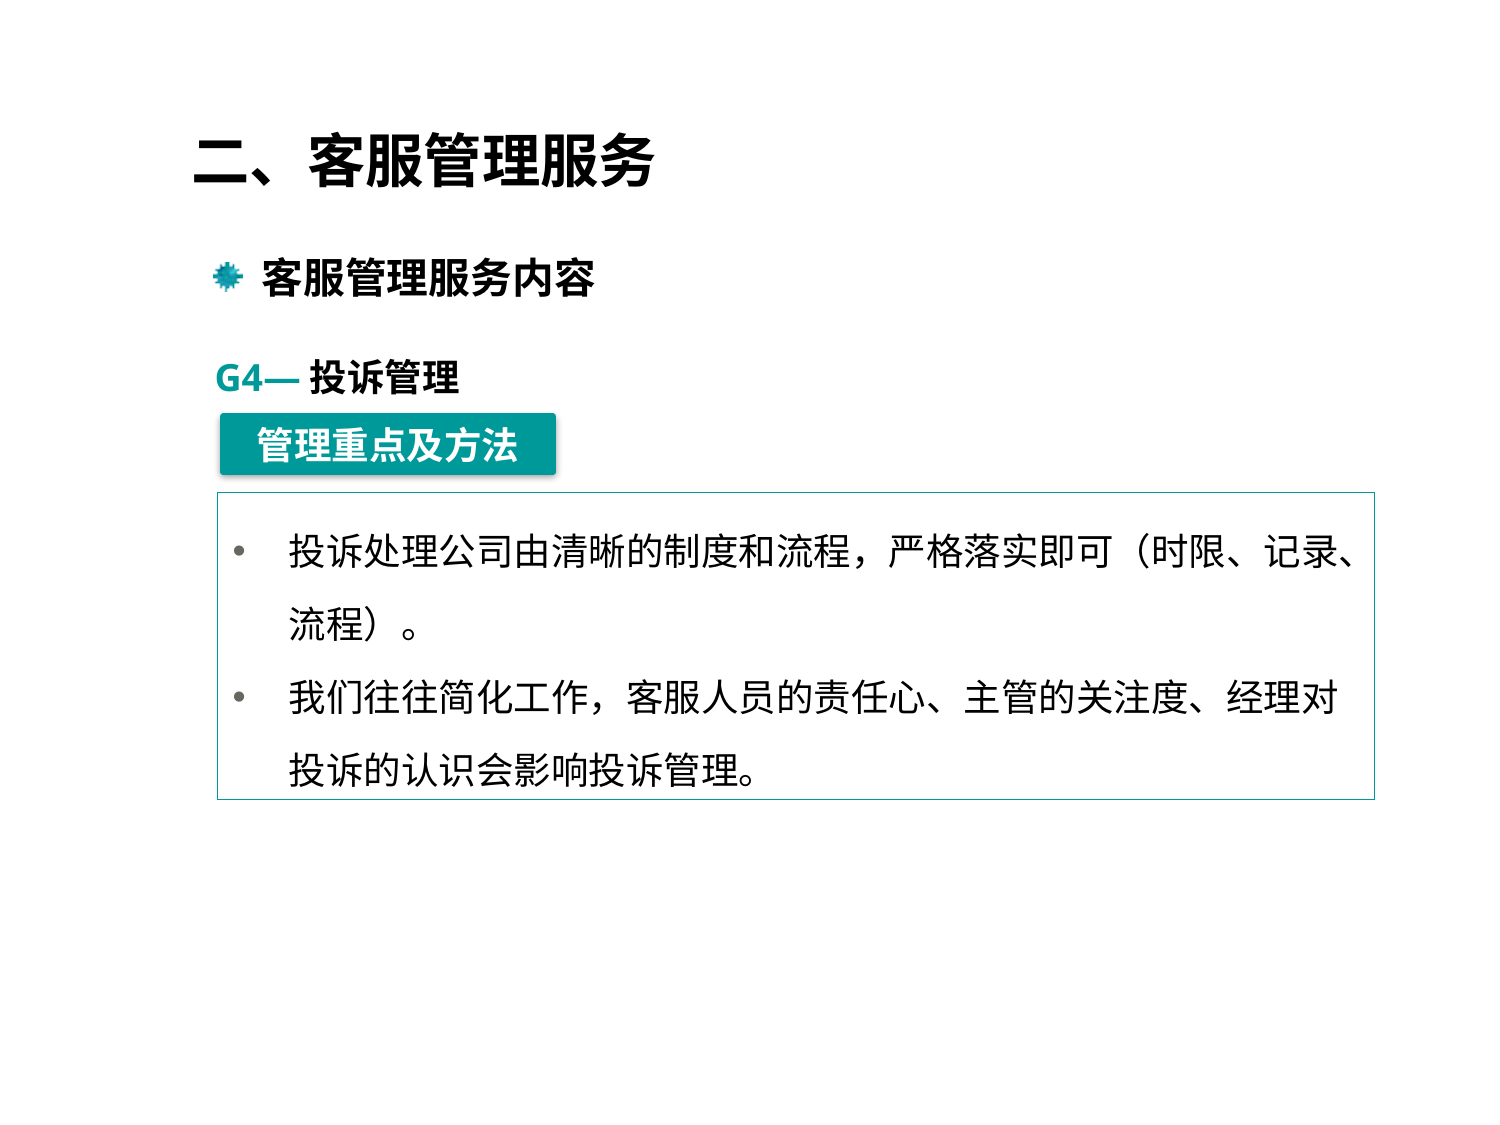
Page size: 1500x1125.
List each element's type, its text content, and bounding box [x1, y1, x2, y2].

picture [213, 262, 243, 292]
text_box G4—投诉管理 [199, 316, 702, 391]
text_box 投诉处理公司由清晰的制度和流程，严格落实即可（时限、记录、流程）。 我们往往简化工作，客服人员的责任心、主管的关注度、经理对投诉的认识会影响投诉管理。 [217, 492, 1375, 800]
text_box 客服管理服务内容 [198, 244, 1450, 310]
text_box 二、客服管理服务 [176, 117, 980, 202]
text_box 管理重点及方法 [220, 413, 556, 475]
